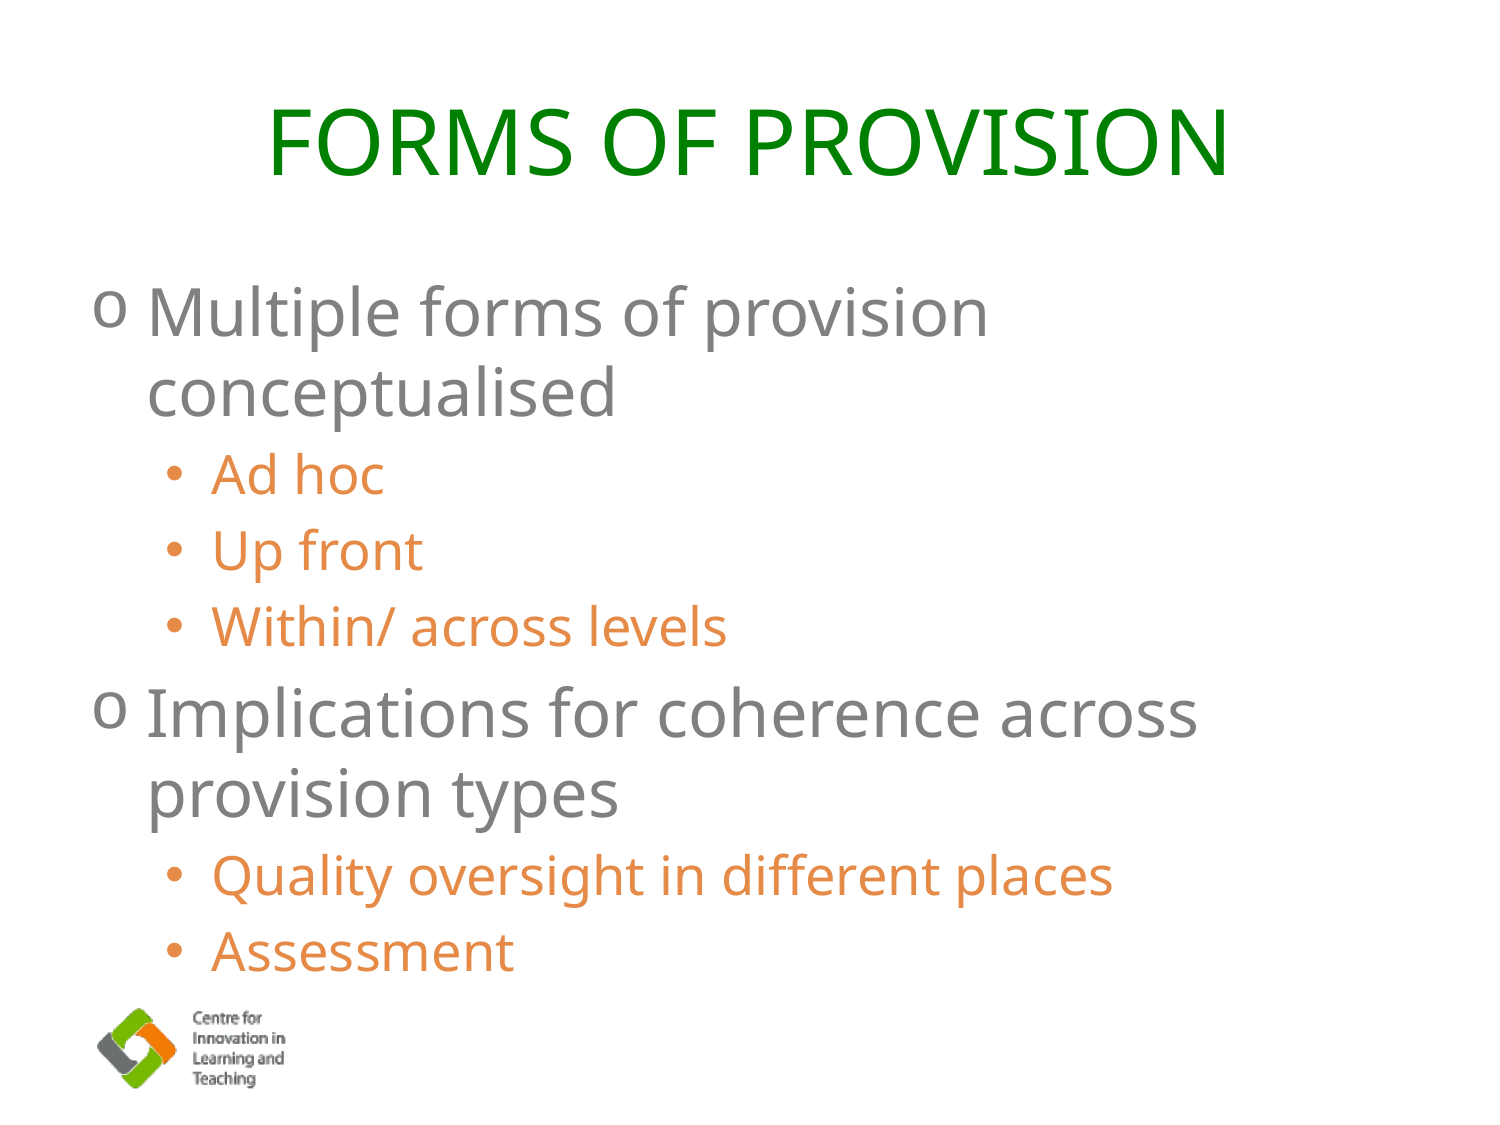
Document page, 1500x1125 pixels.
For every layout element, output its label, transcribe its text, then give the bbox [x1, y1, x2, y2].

picture [93, 1005, 290, 1093]
title Forms of Provision [75, 45, 1425, 233]
list Multiple forms of provision conceptualised Ad hoc Up front Within/ across levels Implications for coherence across provision types Quality oversight in different places Assessment [75, 262, 1425, 1005]
